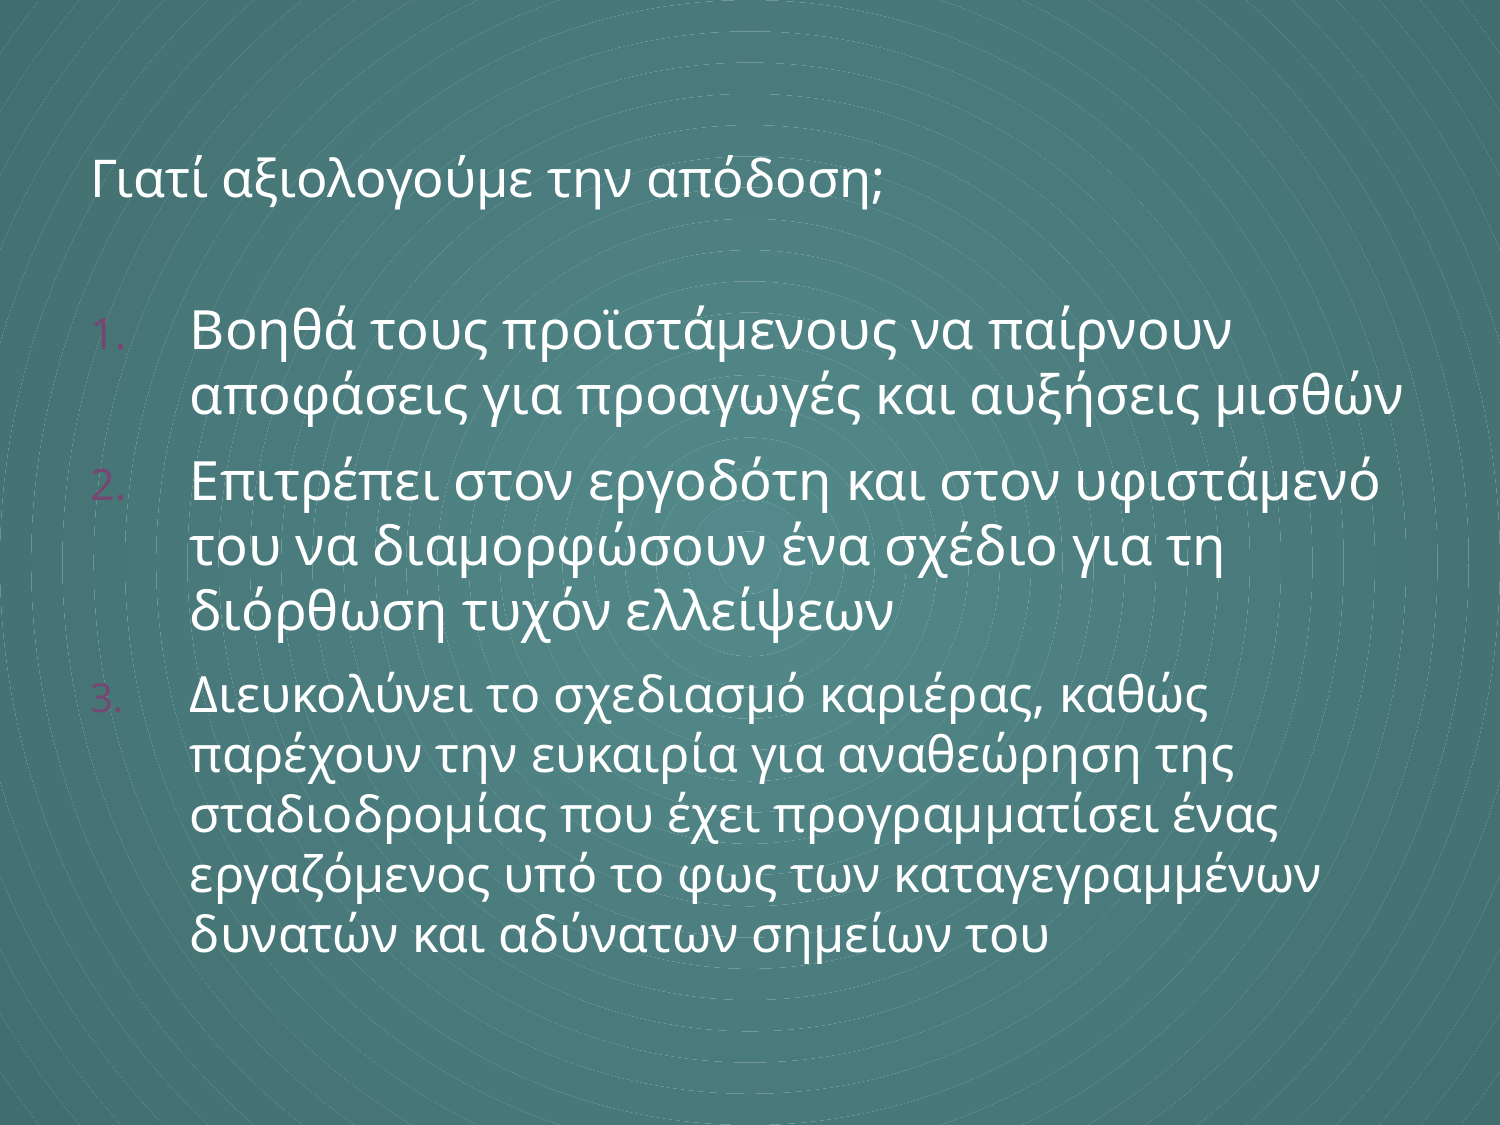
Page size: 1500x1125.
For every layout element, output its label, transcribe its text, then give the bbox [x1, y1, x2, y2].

list Βοηθά τους προϊστάμενους να παίρνουν αποφάσεις για προαγωγές και αυξήσεις μισθών Επιτρέπει στον εργοδότη και στον υφιστάμενό του να διαμορφώσουν ένα σχέδιο για τη διόρθωση τυχόν ελλείψεων Διευκολύνει το σχεδιασμό καριέρας, καθώς παρέχουν την ευκαιρία για αναθεώρηση της σταδιοδρομίας που έχει προγραμματίσει ένας εργαζόμενος υπό το φως των καταγεγραμμένων δυνατών και αδύνατων σημείων του [75, 287, 1425, 997]
title Γιατί αξιολογούμε την απόδοση; [75, 137, 1425, 287]
